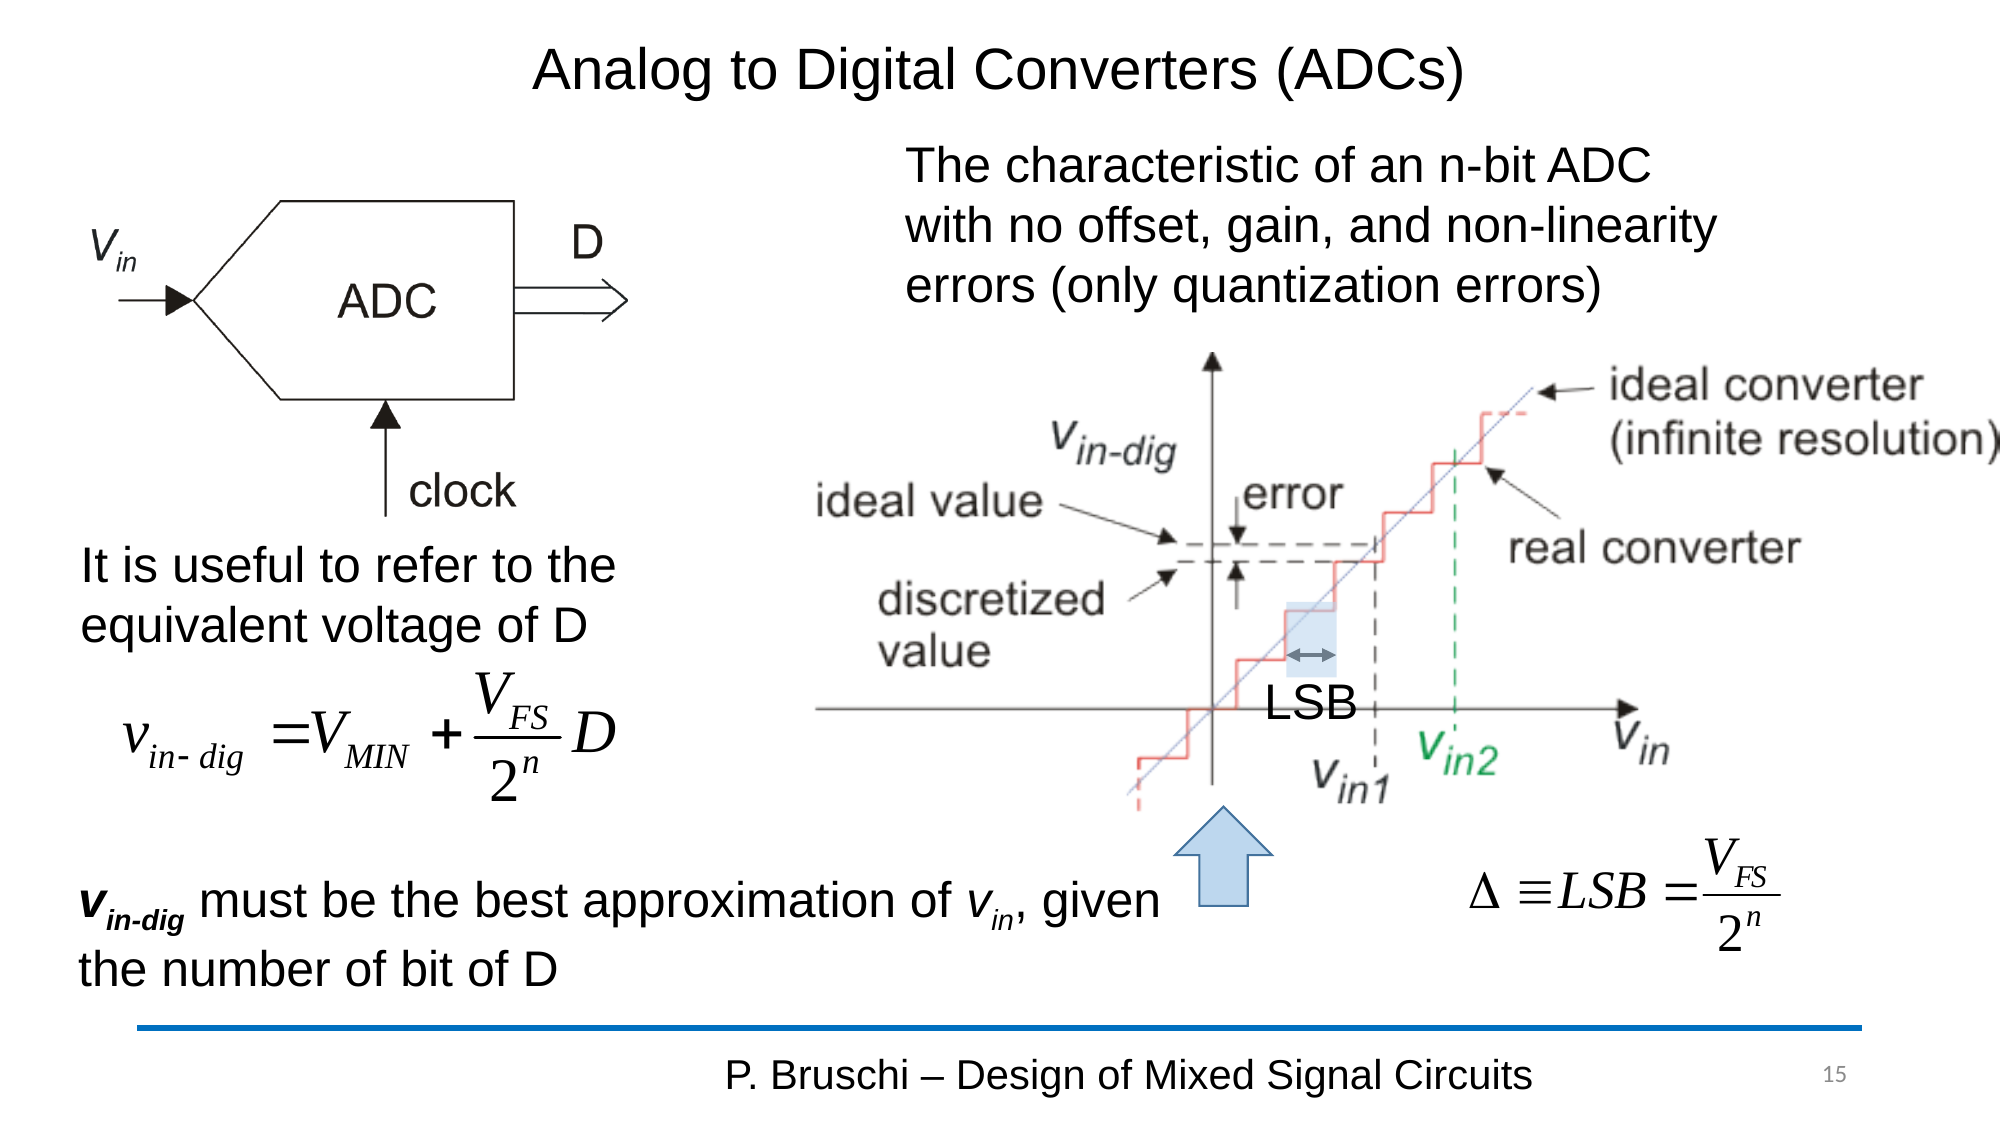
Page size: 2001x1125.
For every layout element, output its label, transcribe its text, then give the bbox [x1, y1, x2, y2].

text_box It is useful to refer to the equivalent voltage of D [65, 525, 633, 660]
title Analog to Digital Converters (ADCs) [137, 16, 1863, 126]
text_box The characteristic of an n-bit ADC with no offset, gain, and non-linearity errors (only quantization errors) [890, 125, 1820, 320]
picture [813, 352, 2000, 815]
slide_number 15 [1718, 1042, 1863, 1103]
footer P. Bruschi – Design of Mixed Signal Circuits [662, 1042, 1596, 1103]
text_box vin-dig must be the best approximation of vin, given the number of bit of D [63, 860, 1220, 1004]
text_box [1460, 822, 1791, 963]
text_box [1172, 815, 1275, 907]
picture [86, 188, 628, 517]
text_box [114, 655, 628, 815]
